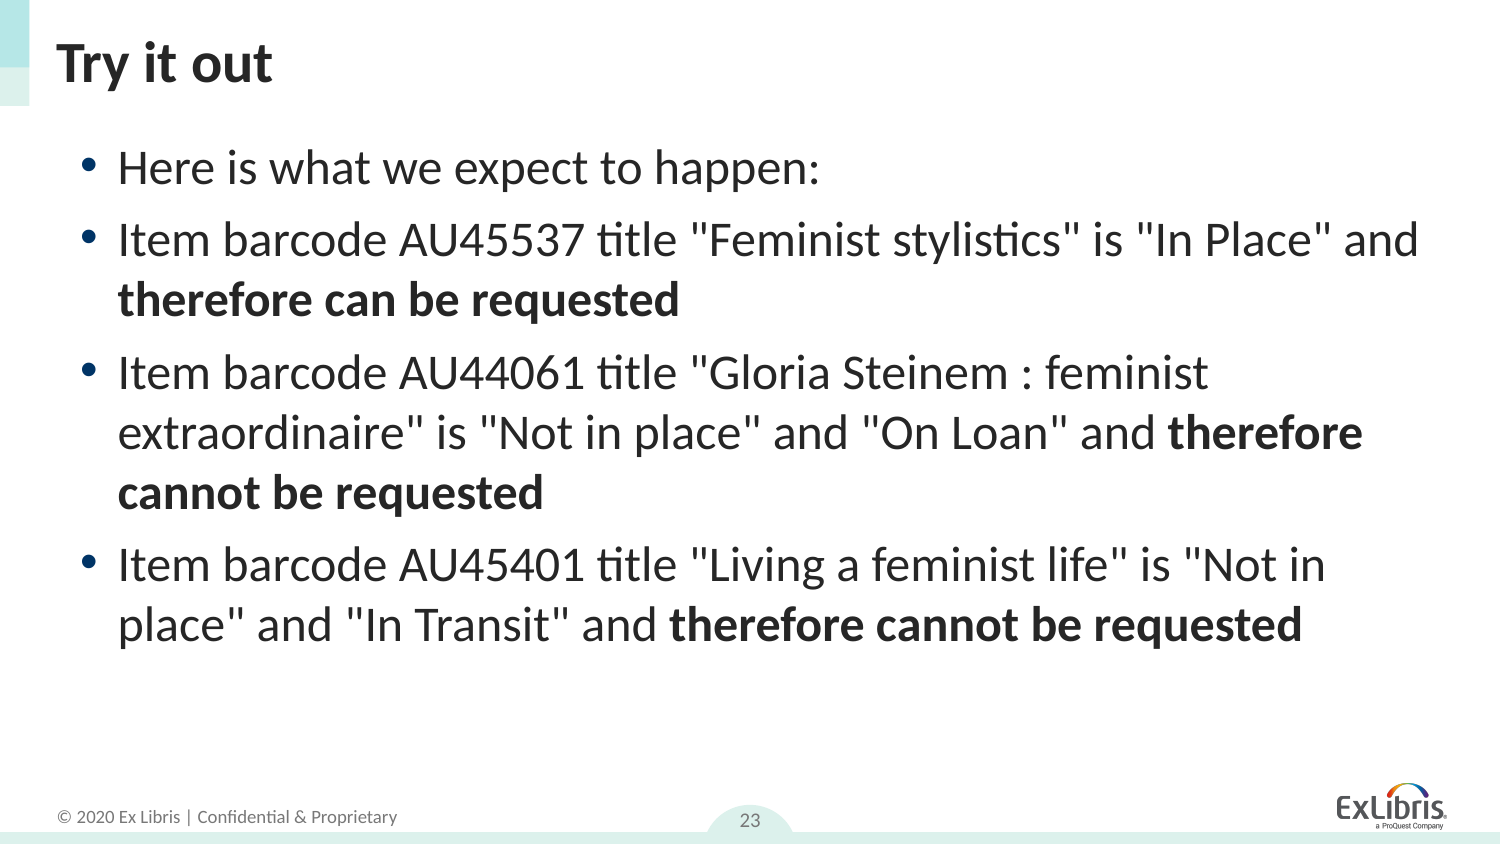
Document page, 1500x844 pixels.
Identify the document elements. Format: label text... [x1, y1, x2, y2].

title Try it out [41, 11, 1495, 107]
slide_number 23 [705, 789, 795, 844]
picture [1337, 783, 1447, 830]
list Here is what we expect to happen: Item barcode AU45537 title "Feminist stylistics" is "In Place" and therefore can be requested Item barcode AU44061 title "Gloria Steinem : feminist extraordinaire" is "Not in place" and "On Loan" and therefore cannot be requested Item barcode AU45401 title "Living a feminist life" is "Not in place" and "In Transit" and therefore cannot be requested [64, 126, 1447, 780]
